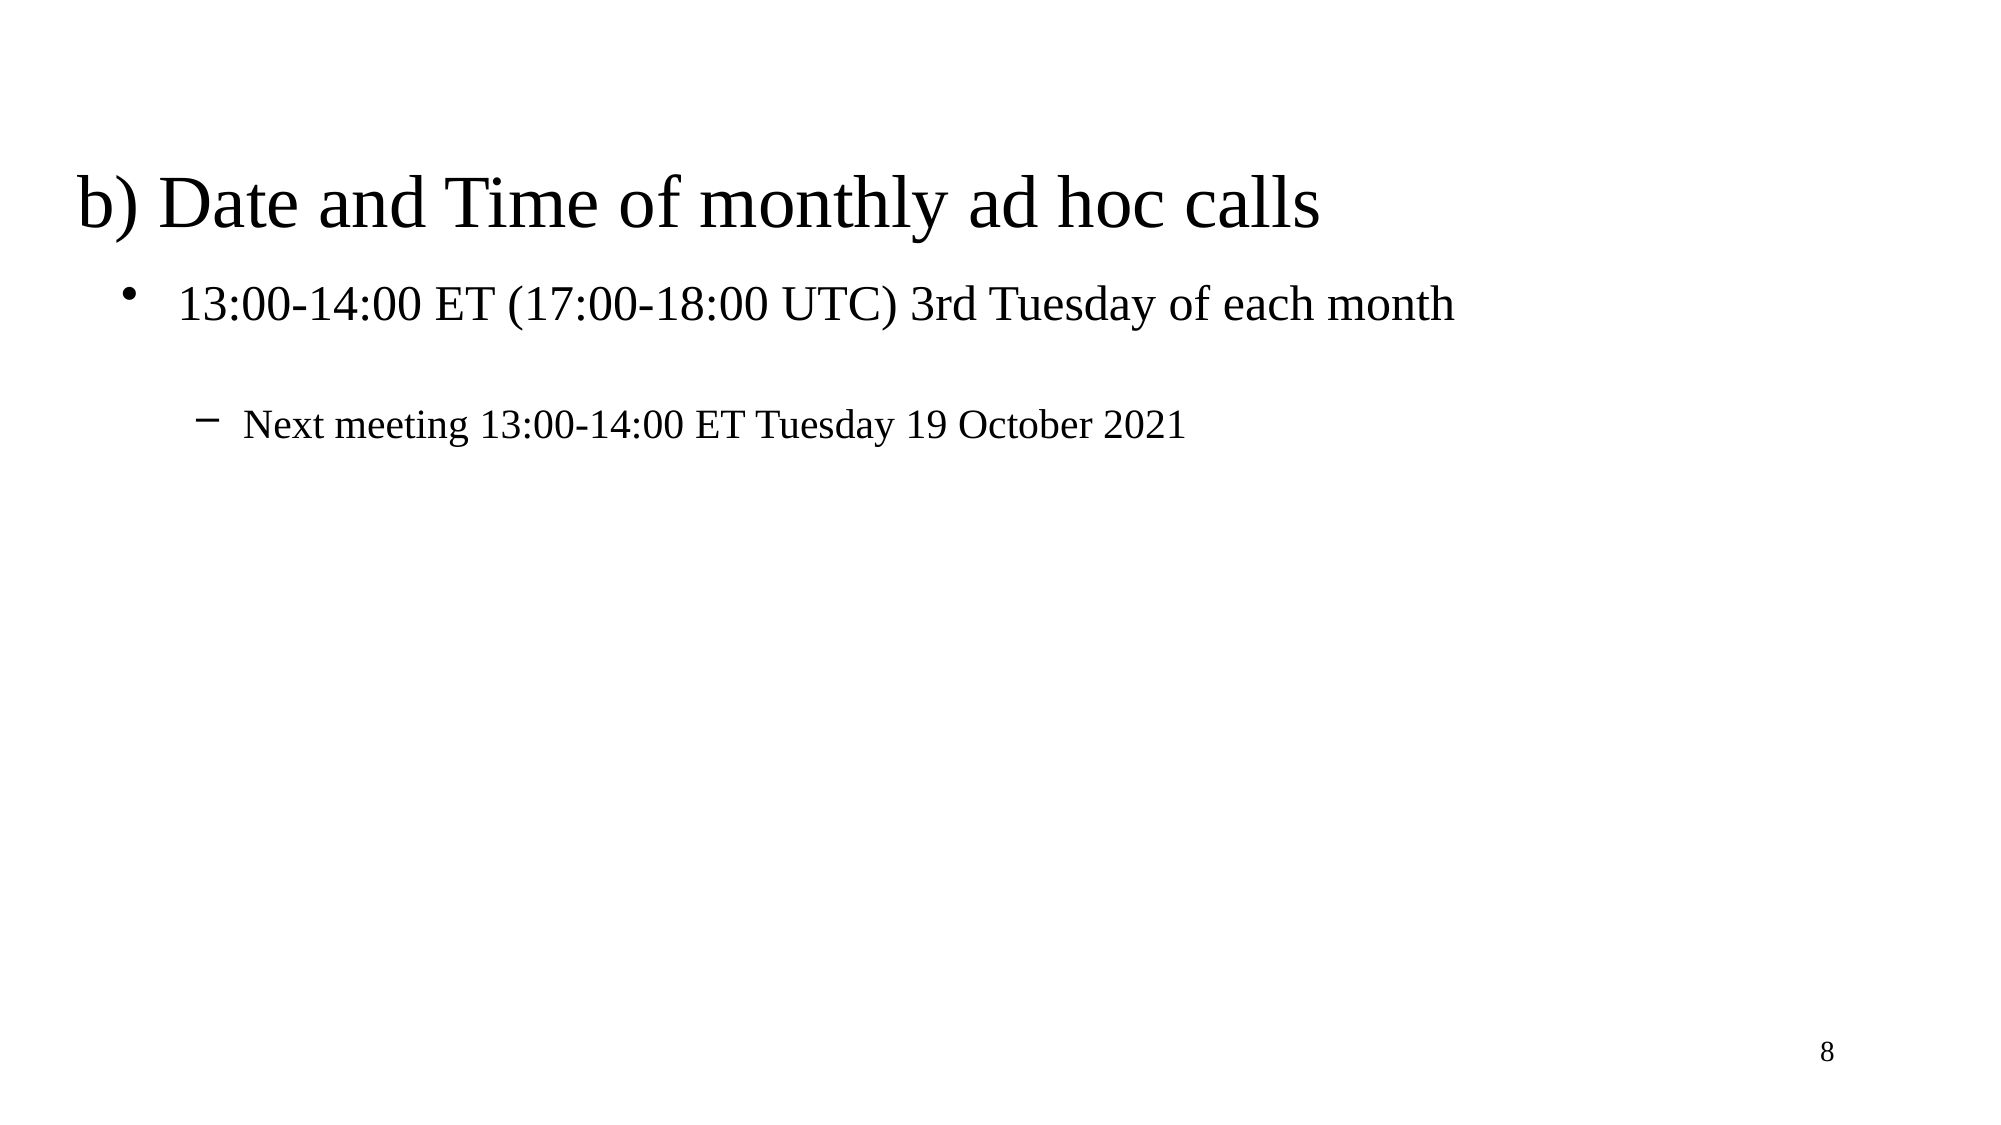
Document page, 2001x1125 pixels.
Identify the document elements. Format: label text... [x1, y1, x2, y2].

title b) Date and Time of monthly ad hoc calls [62, 99, 1901, 288]
slide_number 8 [1433, 1024, 1851, 1101]
list 13:00-14:00 ET (17:00-18:00 UTC) 3rd Tuesday of each month Next meeting 13:00-14:00 ET Tuesday 19 October 2021 [105, 262, 1894, 1026]
